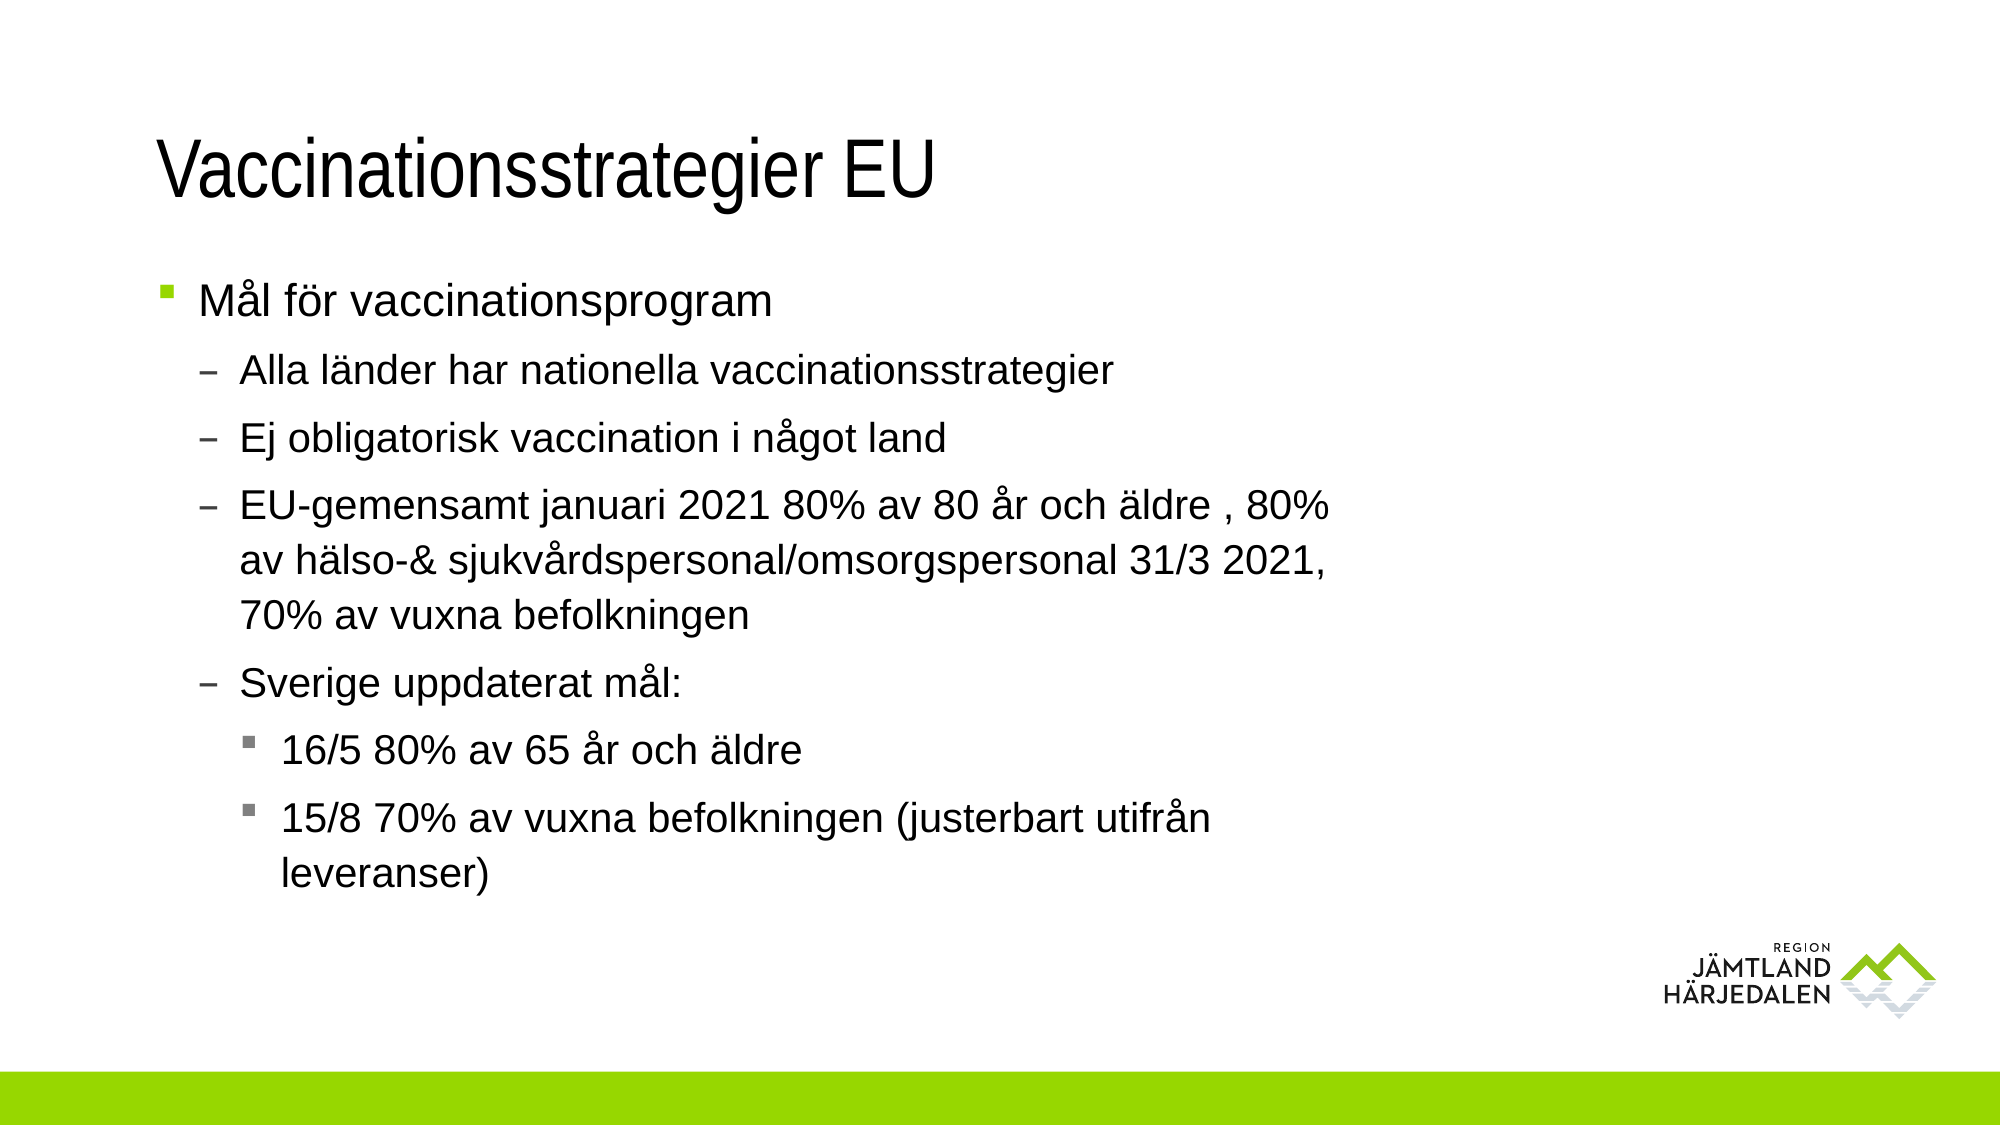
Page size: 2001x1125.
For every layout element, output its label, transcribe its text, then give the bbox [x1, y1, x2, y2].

title Vaccinationsstrategier EU [141, 118, 1859, 225]
list Mål för vaccinationsprogram Alla länder har nationella vaccinationsstrategier Ej obligatorisk vaccination i något land EU-gemensamt januari 2021 80% av 80 år och äldre , 80% av hälso-& sjukvårdspersonal/omsorgspersonal 31/3 2021, 70% av vuxna befolkningen Sverige uppdaterat mål: 16/5 80% av 65 år och äldre 15/8 70% av vuxna befolkningen (justerbart utifrån leveranser) [141, 257, 1357, 955]
